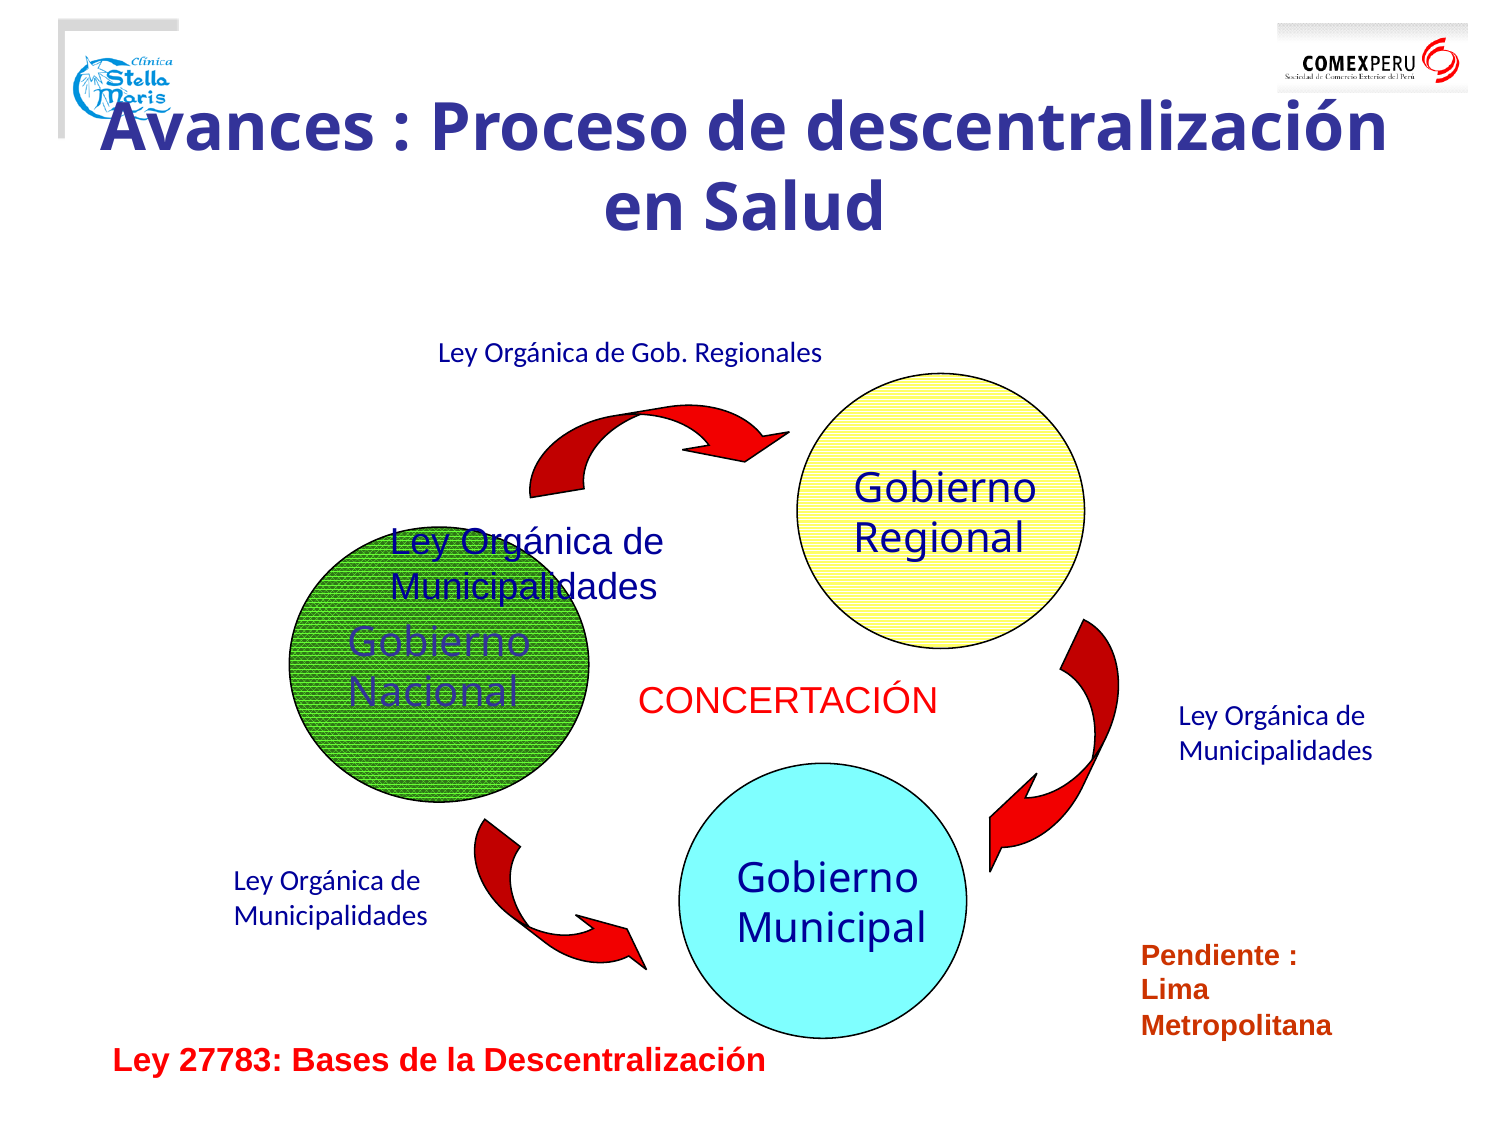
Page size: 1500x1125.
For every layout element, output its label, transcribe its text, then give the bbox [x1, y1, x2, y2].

text_box Gobierno Regional [797, 373, 1085, 509]
text_box Gobierno Municipal [679, 763, 967, 1039]
text_box Ley Orgánica de Municipalidades [374, 509, 1125, 615]
text_box CONCERTACIÓN [623, 668, 954, 729]
text_box Gobierno Nacional [289, 540, 589, 803]
text_box [529, 405, 790, 498]
text_box Pendiente : Lima Metropolitana [1126, 928, 1389, 1049]
text_box [989, 619, 1119, 873]
picture [1277, 23, 1469, 93]
text_box Gobierno Regional [846, 615, 1035, 649]
title Avances : Proceso de descentralización en Salud [70, 70, 1421, 259]
text_box [474, 819, 647, 970]
text_box Ley 27783: Bases de la Descentralización [97, 1031, 782, 1086]
text_box Ley Orgánica de Municipalidades [218, 854, 443, 939]
text_box Ley Orgánica de Municipalidades [1163, 688, 1389, 774]
text_box Ley Orgánica de Gob. Regionales [423, 326, 838, 376]
